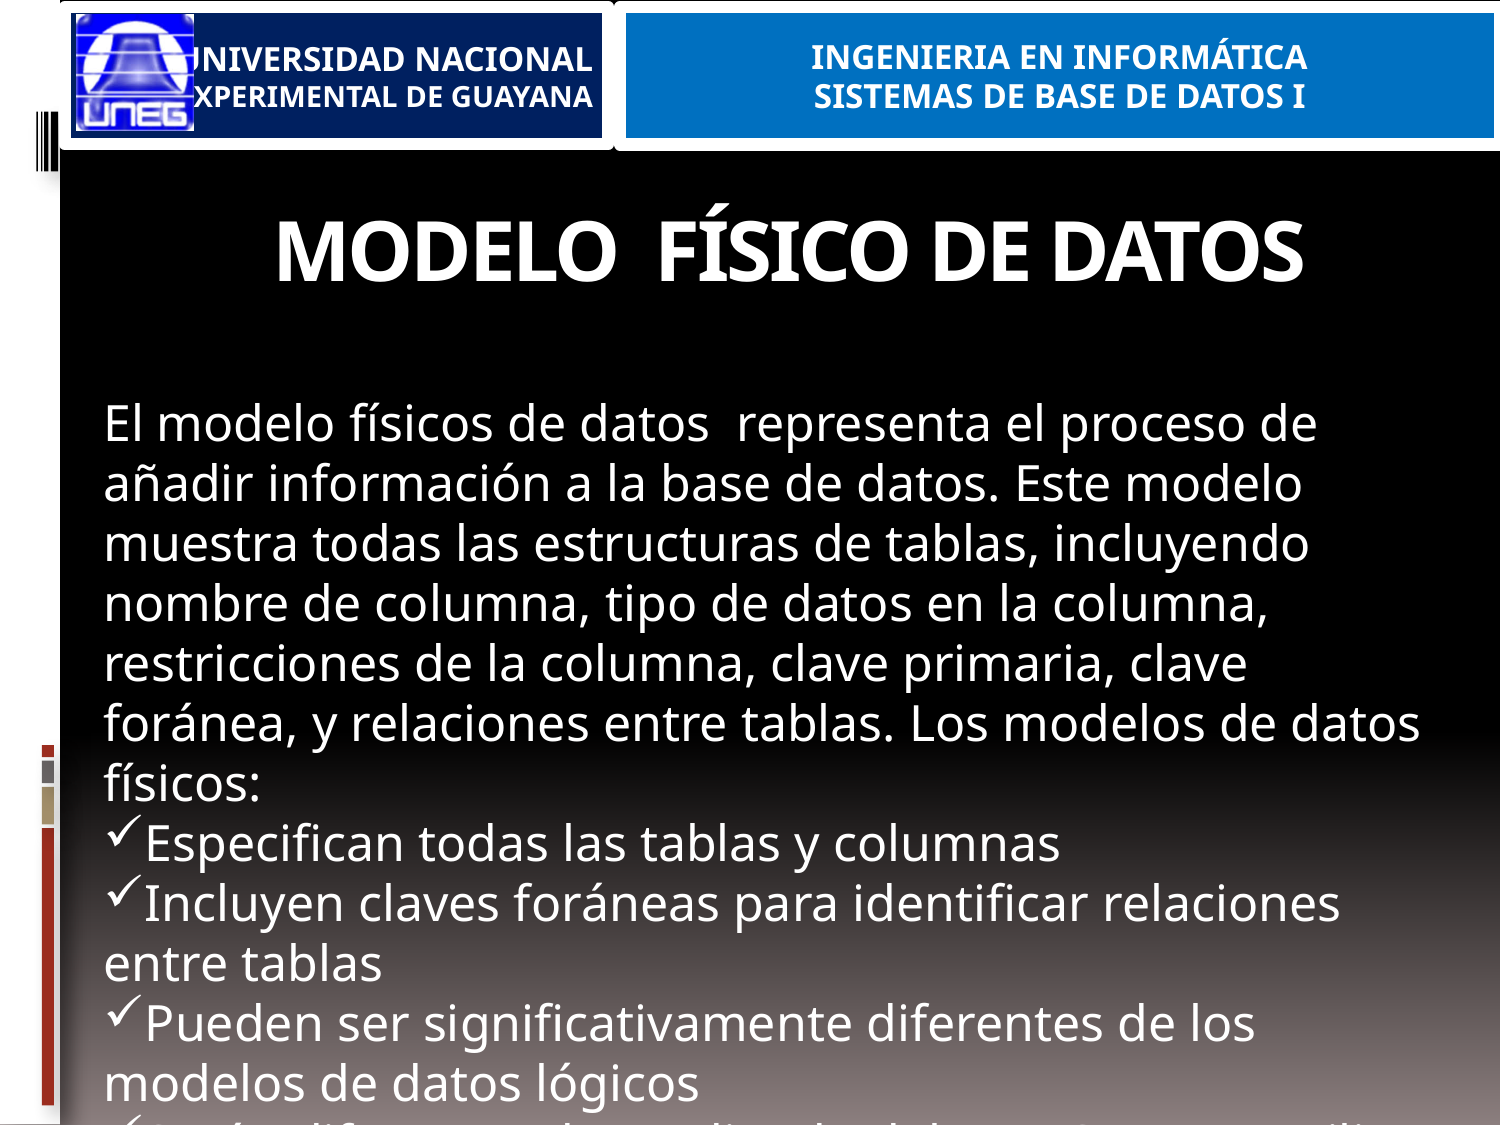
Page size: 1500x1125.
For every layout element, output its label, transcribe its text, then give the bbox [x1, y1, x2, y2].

text_box UNIVERSIDAD NACIONAL EXPERIMENTAL DE GUAYANA [63, 5, 610, 146]
text_box INGENIERIA EN INFORMÁTICA SISTEMAS DE BASE DE DATOS I [618, 5, 1500, 146]
picture [76, 13, 194, 132]
text_box modelo FÍSICO de datos [152, 187, 1428, 306]
text_box El modelo físicos de datos representa el proceso de añadir información a la base de datos. Este modelo muestra todas las estructuras de tablas, incluyendo nombre de columna, tipo de datos en la columna, restricciones de la columna, clave primaria, clave foránea, y relaciones entre tablas. Los modelos de datos físicos: Especifican todas las tablas y columnas Incluyen claves foráneas para identificar relaciones entre tablas Pueden ser significativamente diferentes de los modelos de datos lógicos Serán diferentes dependiendo del DBMS que se utilice [88, 314, 1459, 1125]
